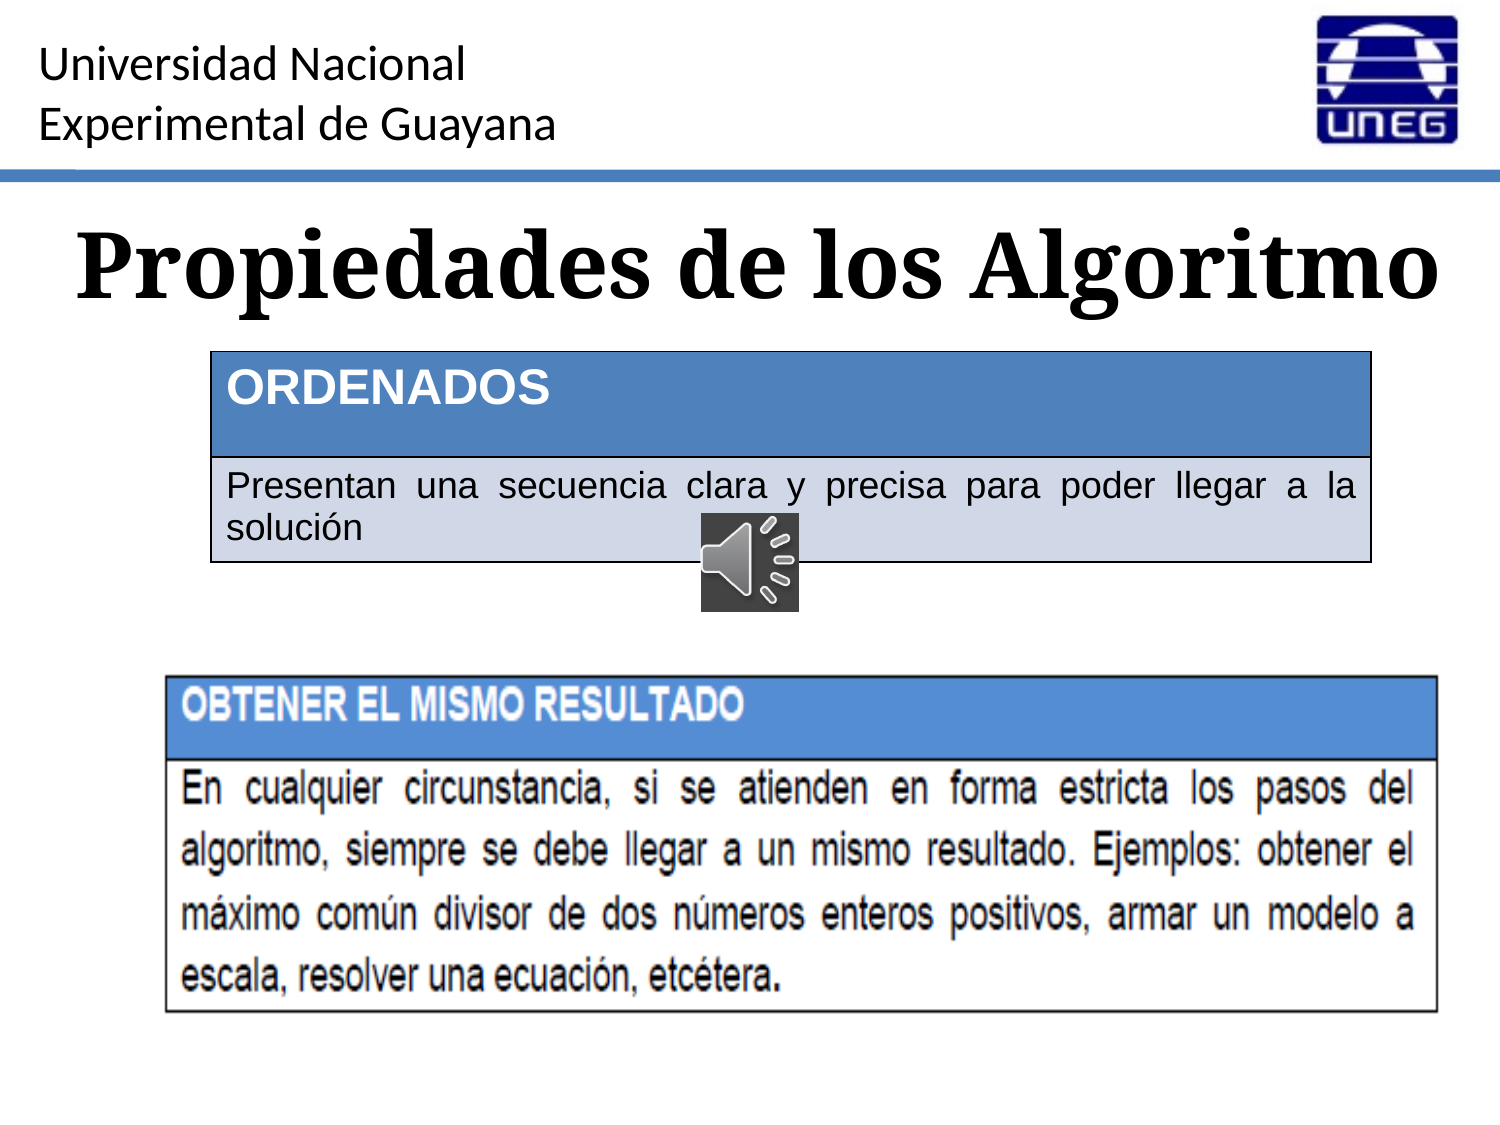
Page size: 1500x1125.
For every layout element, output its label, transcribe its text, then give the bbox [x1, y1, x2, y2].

text_box Universidad Nacional Experimental de Guayana [23, 23, 750, 159]
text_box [699, 512, 801, 613]
table_header ORDENADOS [212, 352, 1370, 456]
picture [1311, 5, 1466, 153]
text_box Propiedades de los Algoritmo [60, 199, 1459, 324]
table_cell Presentan una secuencia clara y precisa para poder llegar a la solución [212, 458, 1370, 561]
picture [152, 644, 1454, 1044]
